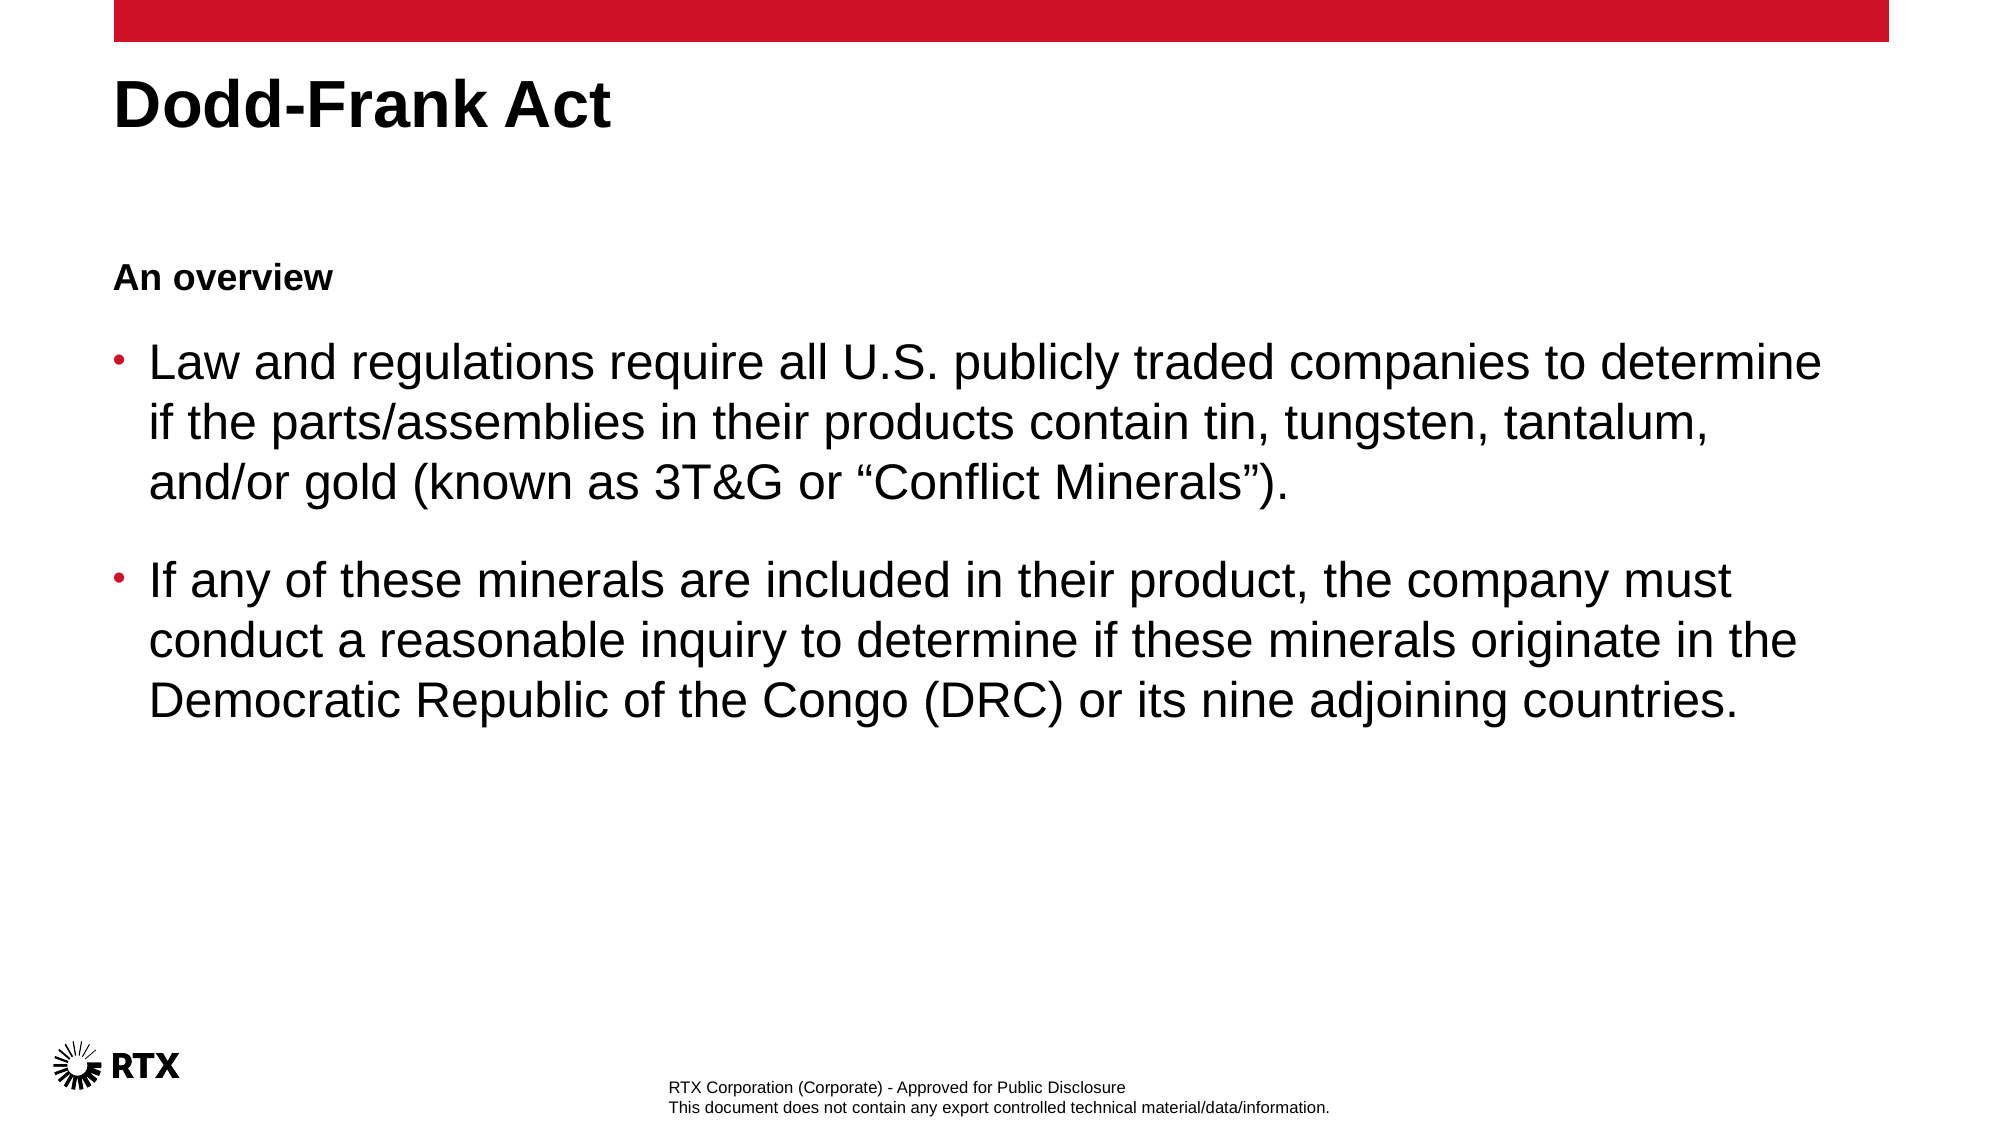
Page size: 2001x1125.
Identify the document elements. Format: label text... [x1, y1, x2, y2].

title Dodd-Frank Act [113, 76, 1888, 188]
text_box RTX Corporation (Corporate) - Approved for Public Disclosure This document does not contain any export controlled technical material/data/information. [653, 1069, 1347, 1125]
picture [53, 1041, 180, 1090]
list Law and regulations require all U.S. publicly traded companies to determine if the parts/assemblies in their products contain tin, tungsten, tantalum, and/or gold (known as 3T&G or “Conflict Minerals”). If any of these minerals are included in their product, the company must conduct a reasonable inquiry to determine if these minerals originate in the Democratic Republic of the Congo (DRC) or its nine adjoining countries. [112, 329, 1861, 950]
list An overview [112, 258, 1888, 314]
